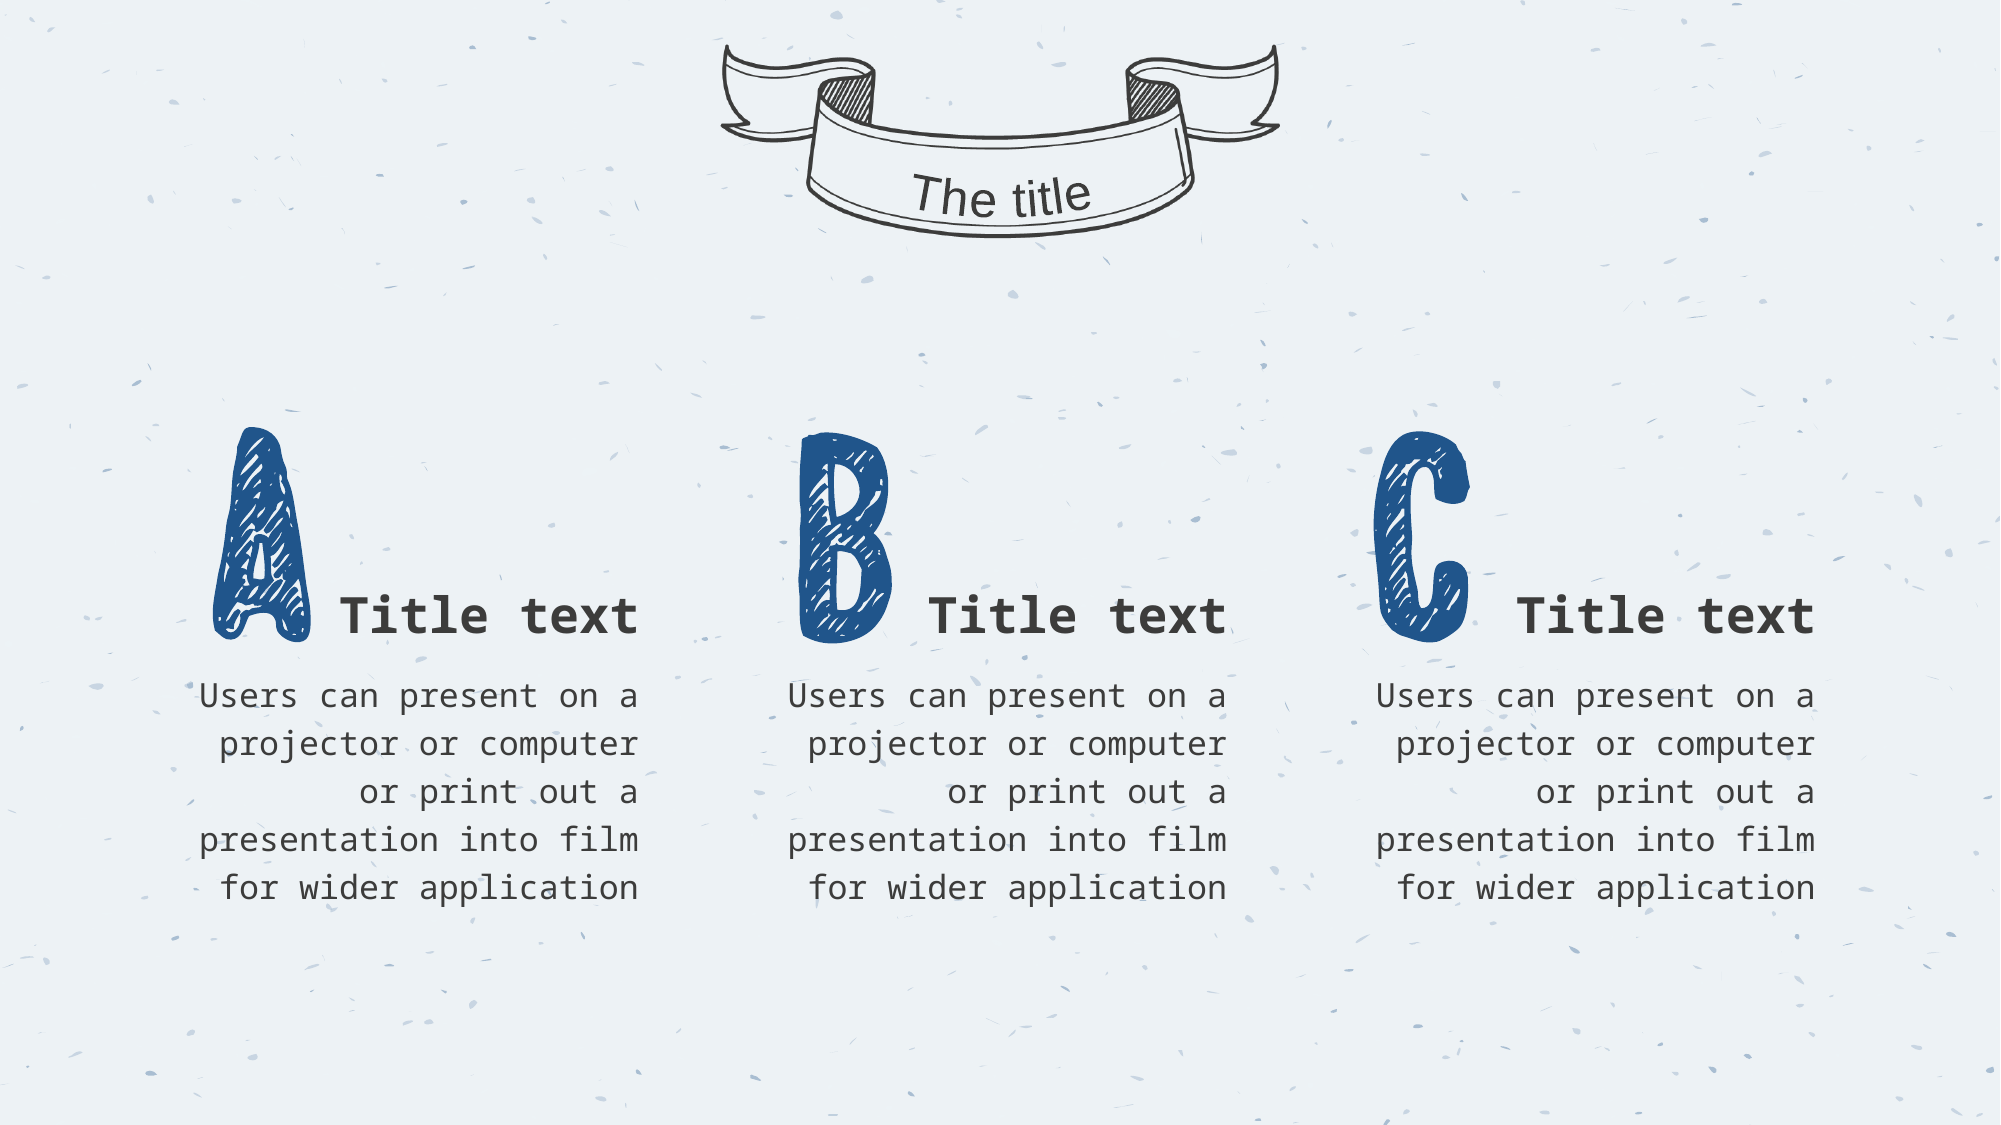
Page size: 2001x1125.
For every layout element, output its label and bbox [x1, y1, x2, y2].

text_box [760, 430, 1243, 865]
picture [720, 44, 1280, 239]
text_box [1349, 426, 1831, 865]
text_box [172, 426, 654, 865]
